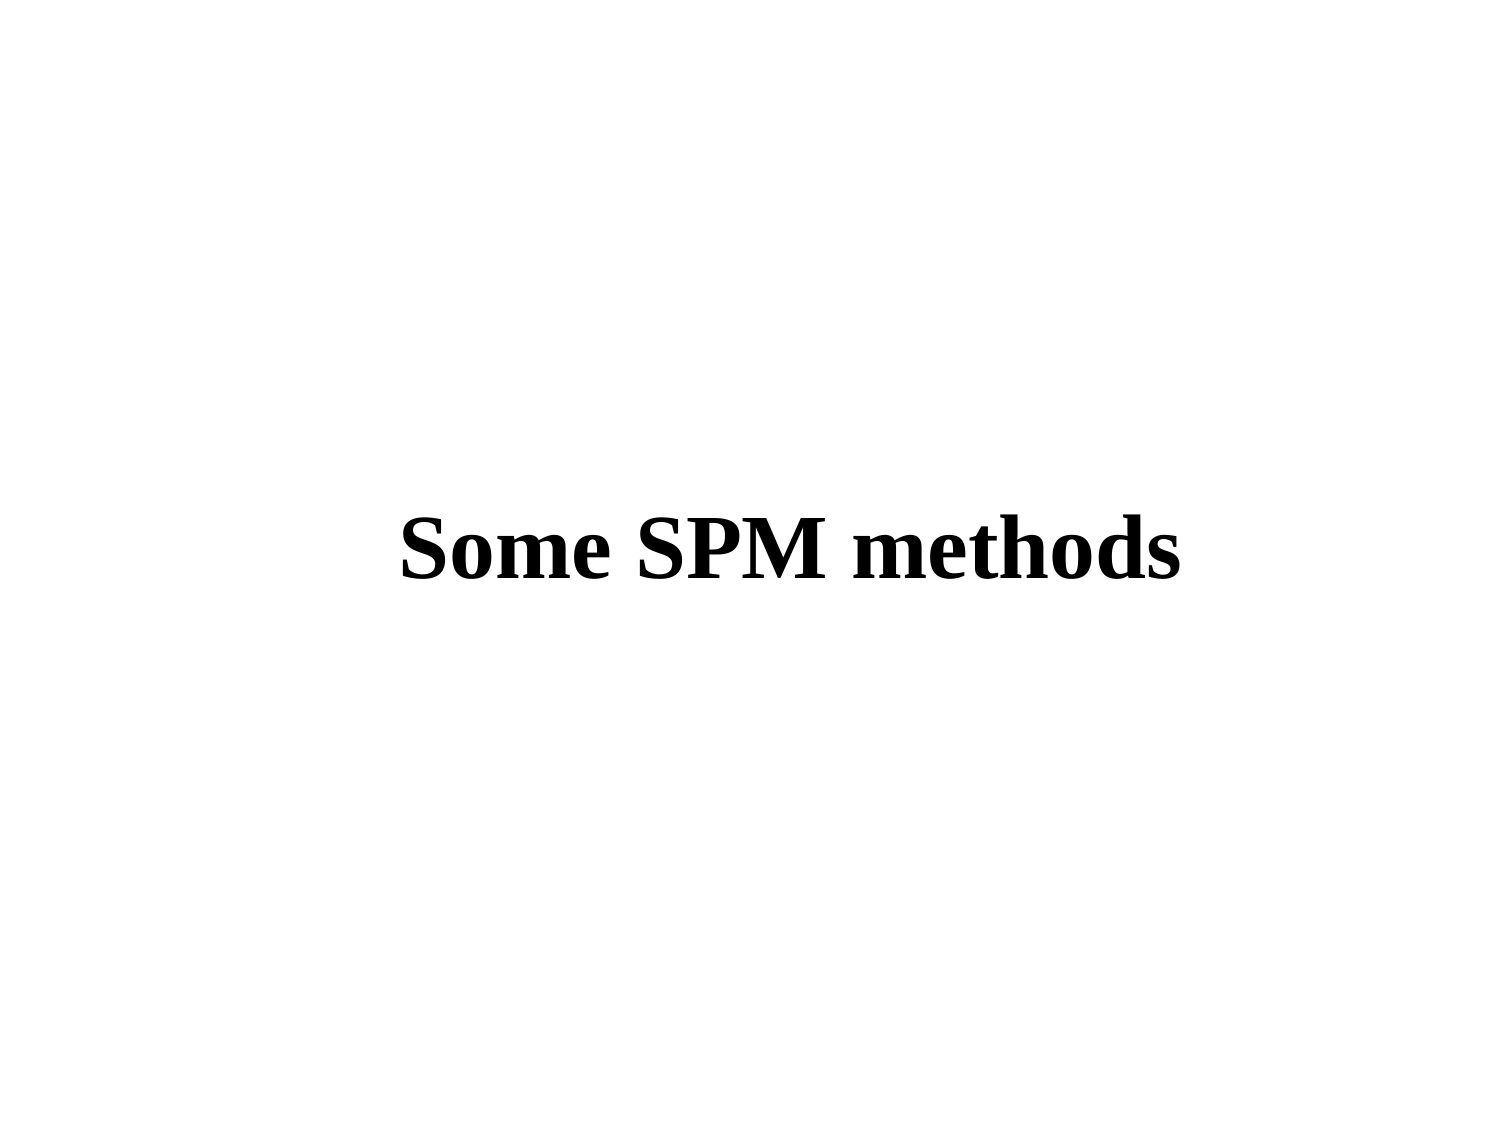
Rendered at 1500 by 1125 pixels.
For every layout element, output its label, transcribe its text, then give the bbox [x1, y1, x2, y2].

text_box Some SPM methods [383, 479, 1199, 605]
